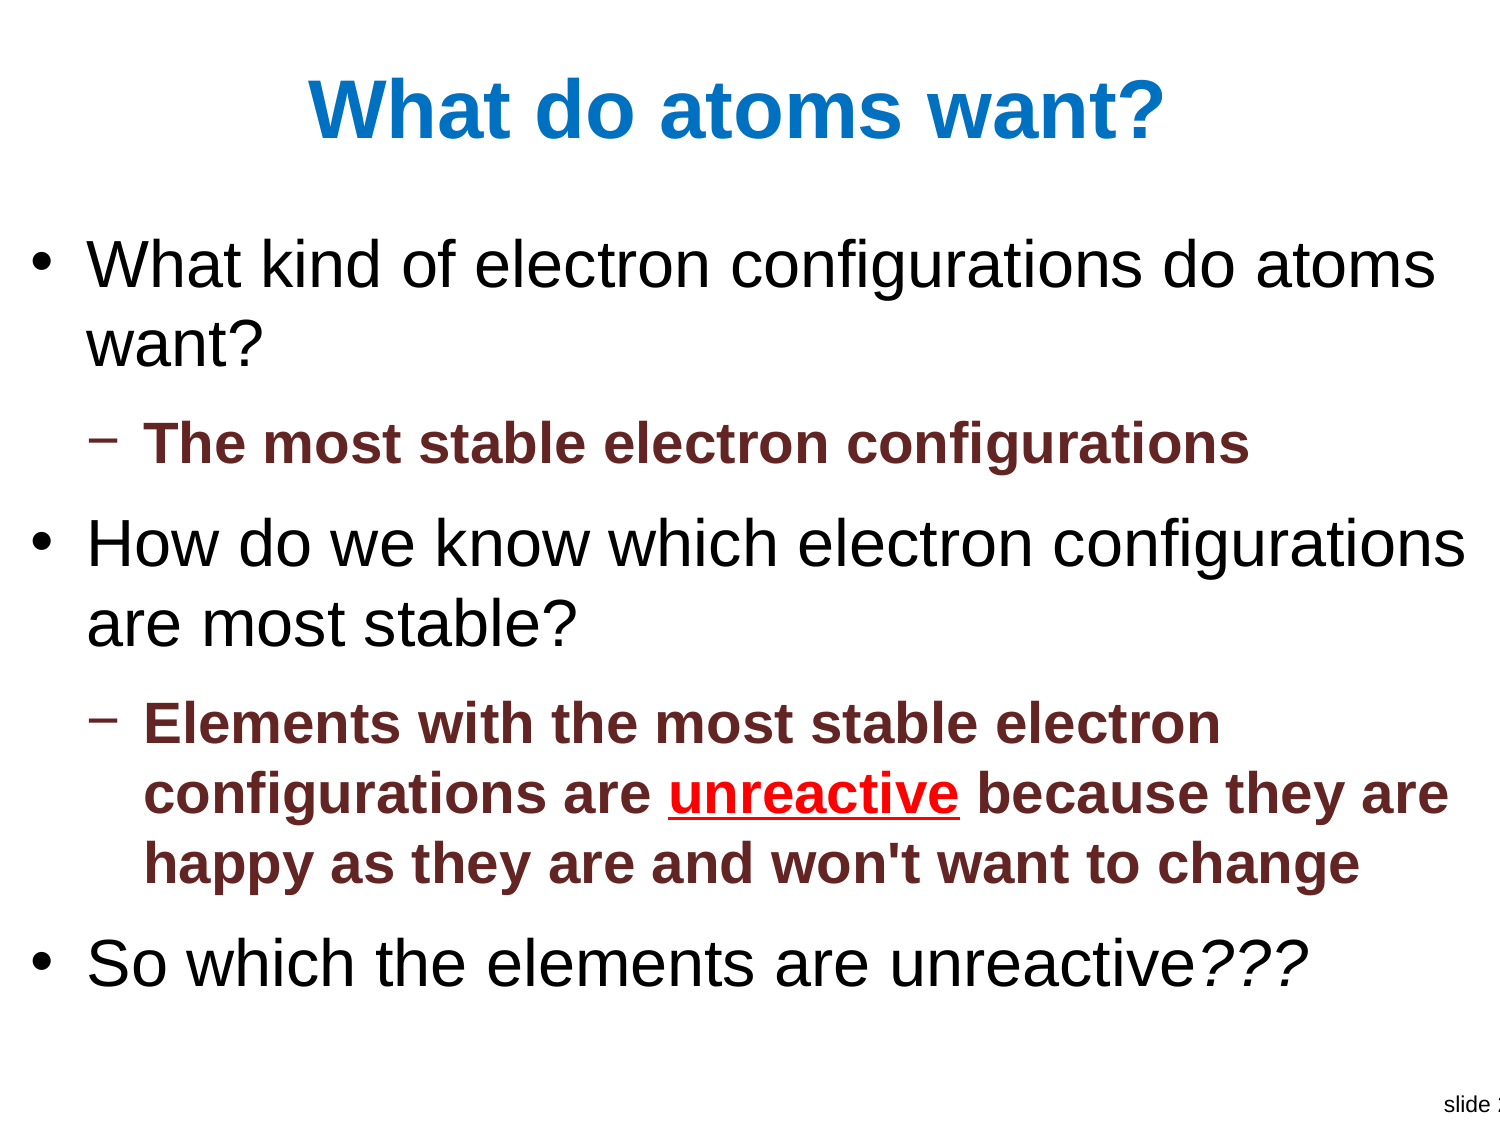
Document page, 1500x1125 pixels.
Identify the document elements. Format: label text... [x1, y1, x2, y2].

list What kind of electron configurations do atoms want? The most stable electron configurations How do we know which electron configurations are most stable? Elements with the most stable electron configurations are unreactive because they are happy as they are and won't want to change So which the elements are unreactive??? [15, 212, 1485, 1055]
title What do atoms want? [30, 45, 1470, 165]
